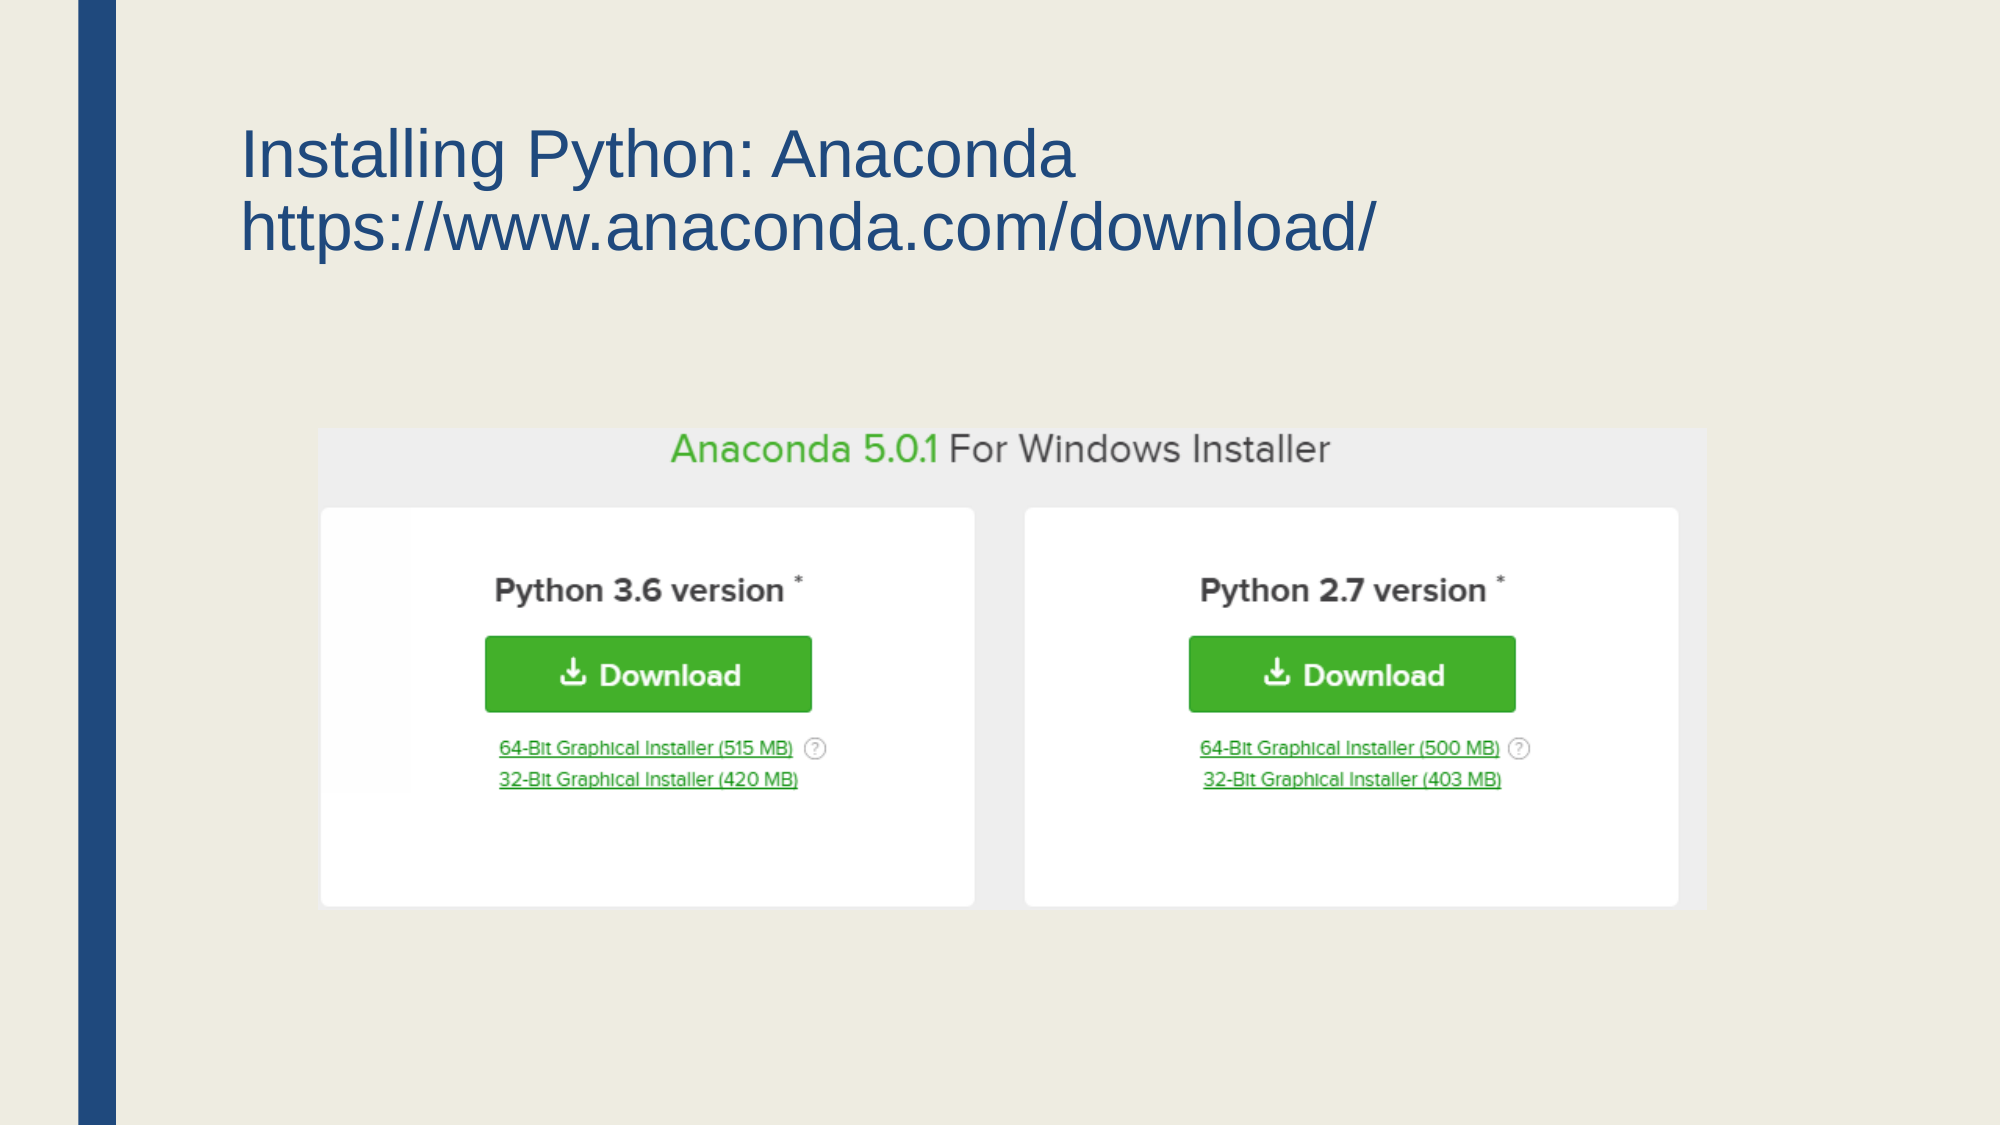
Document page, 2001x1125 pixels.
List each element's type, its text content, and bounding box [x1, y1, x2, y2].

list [318, 427, 1707, 910]
title Installing Python: Anaconda https://www.anaconda.com/download/ [225, 112, 1800, 357]
